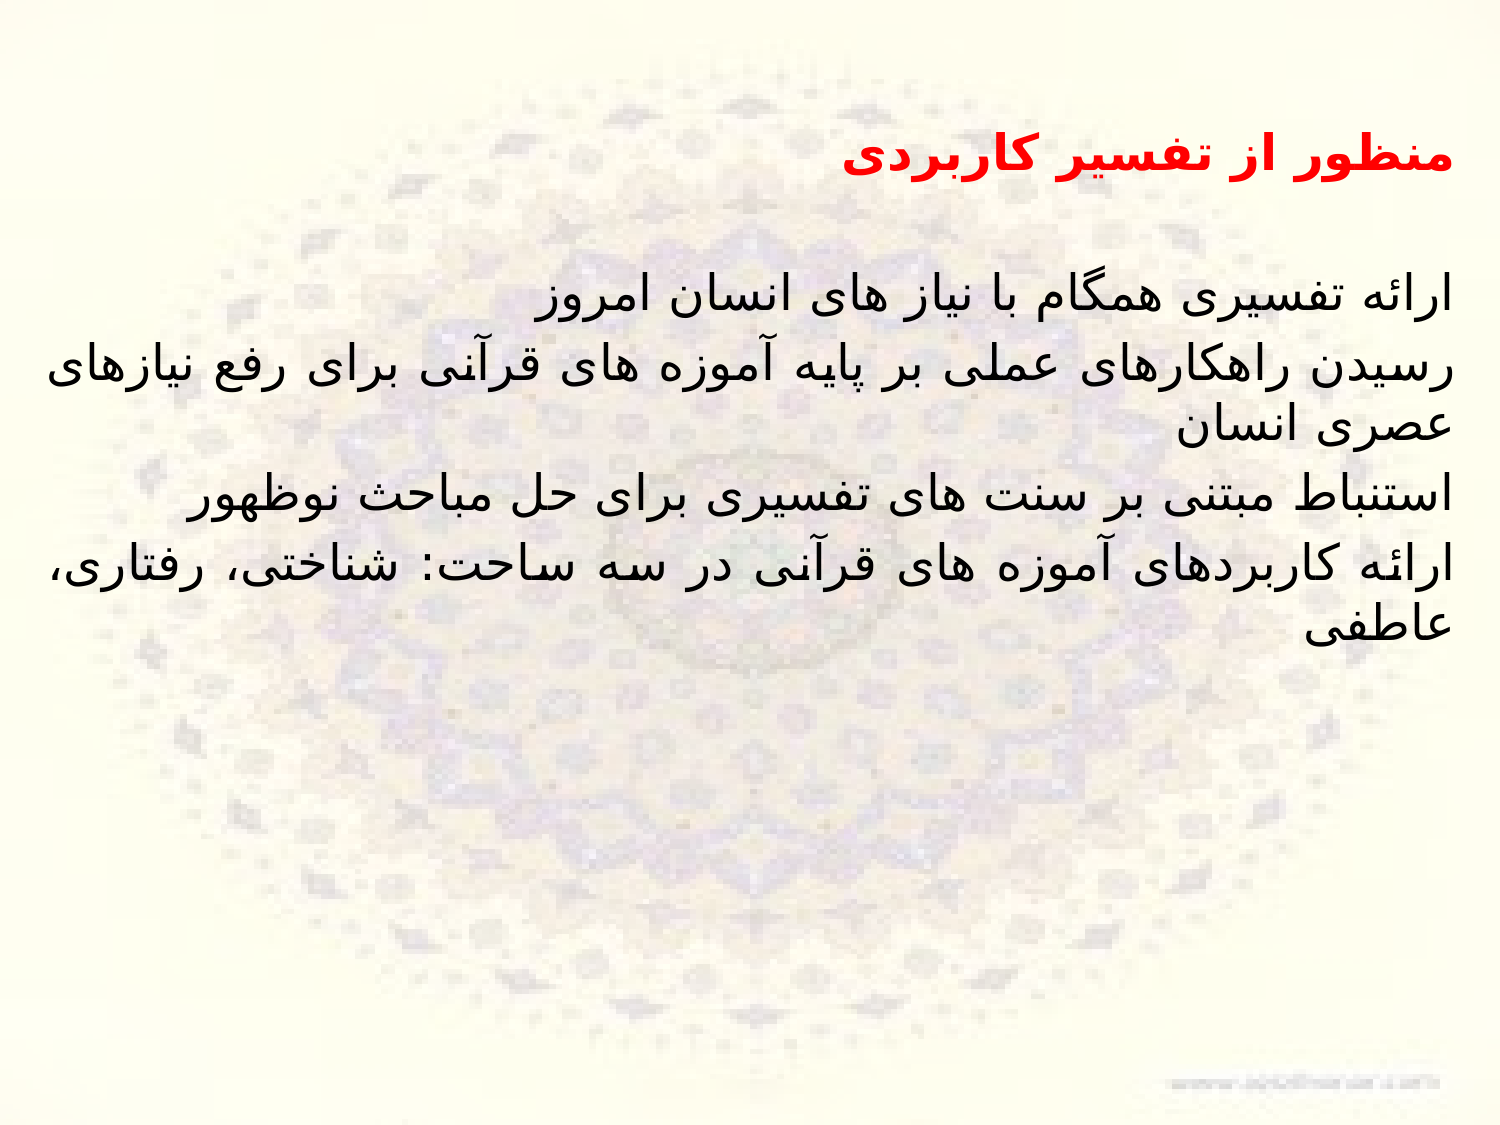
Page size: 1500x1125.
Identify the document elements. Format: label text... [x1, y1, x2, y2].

subtitle منظور از تفسیر کاربردی ارائه تفسیری همگام با نیاز های انسان امروز رسیدن راهکارهای عملی بر پایه آموزه های قرآنی برای رفع نیازهای عصری انسان استنباط مبتنی بر سنت های تفسیری برای حل مباحث نوظهور ارائه کاربردهای آموزه های قرآنی در سه ساحت: شناختی، رفتاری، عاطفی [29, 42, 1471, 1094]
